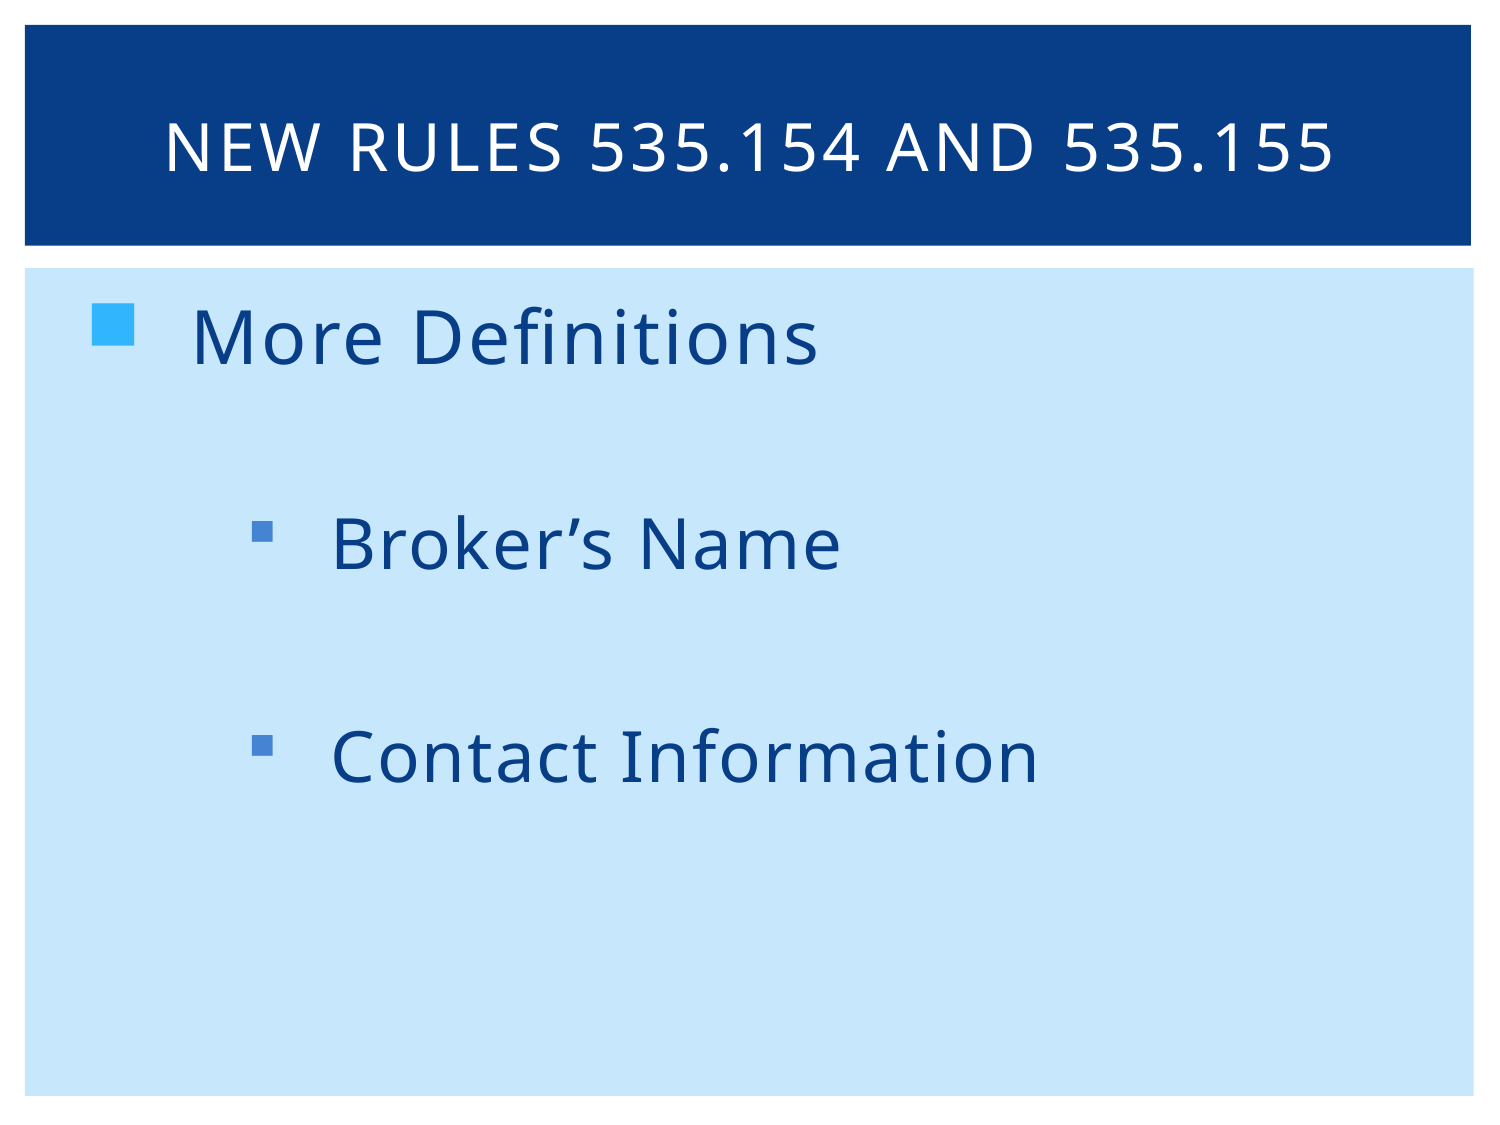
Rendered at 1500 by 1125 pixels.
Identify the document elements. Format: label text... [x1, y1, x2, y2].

list More Definitions Broker’s Name Contact Information [62, 281, 1442, 1005]
title New rules 535.154 and 535.155 [62, 58, 1438, 232]
